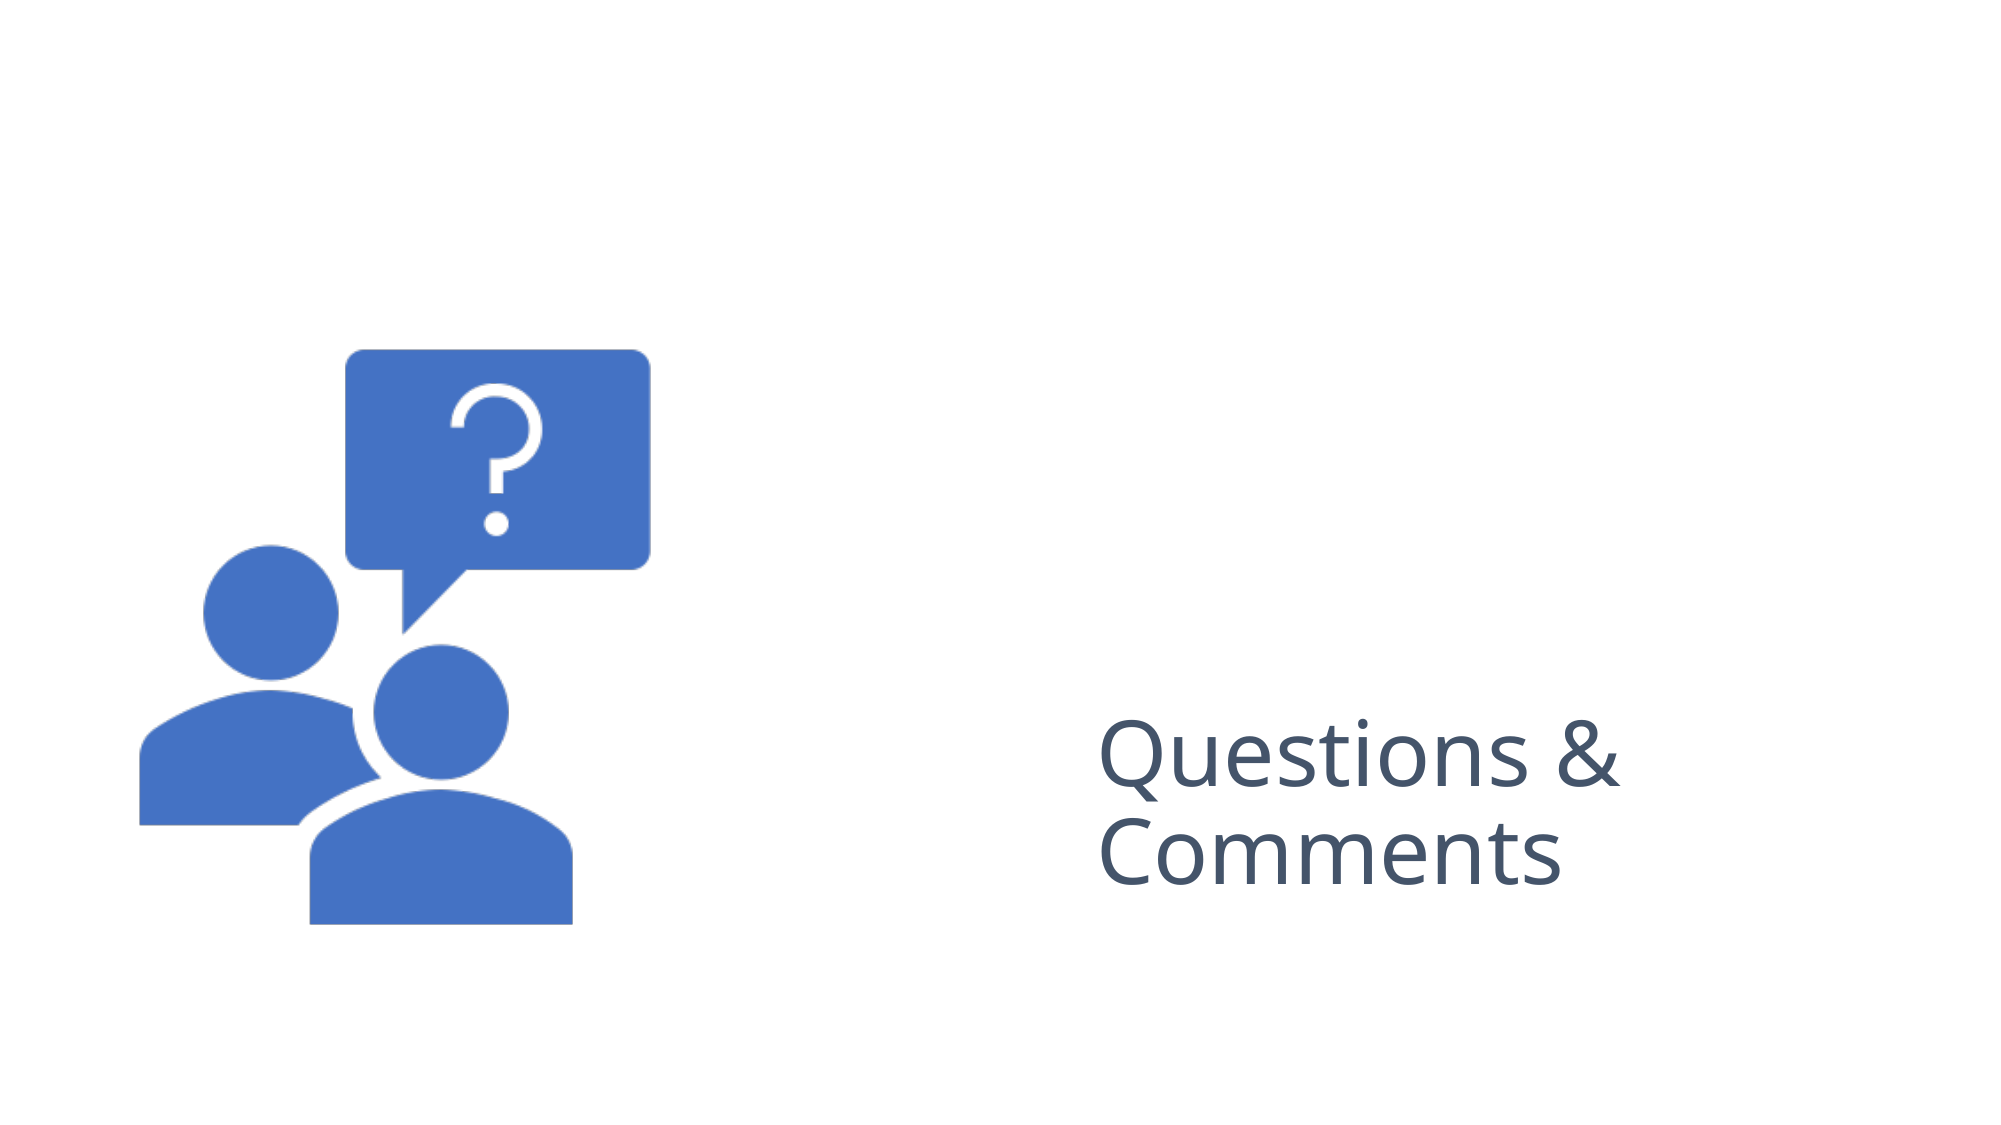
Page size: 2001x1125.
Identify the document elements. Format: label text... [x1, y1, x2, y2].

title Questions & Comments [1081, 700, 1870, 913]
picture [55, 297, 736, 978]
